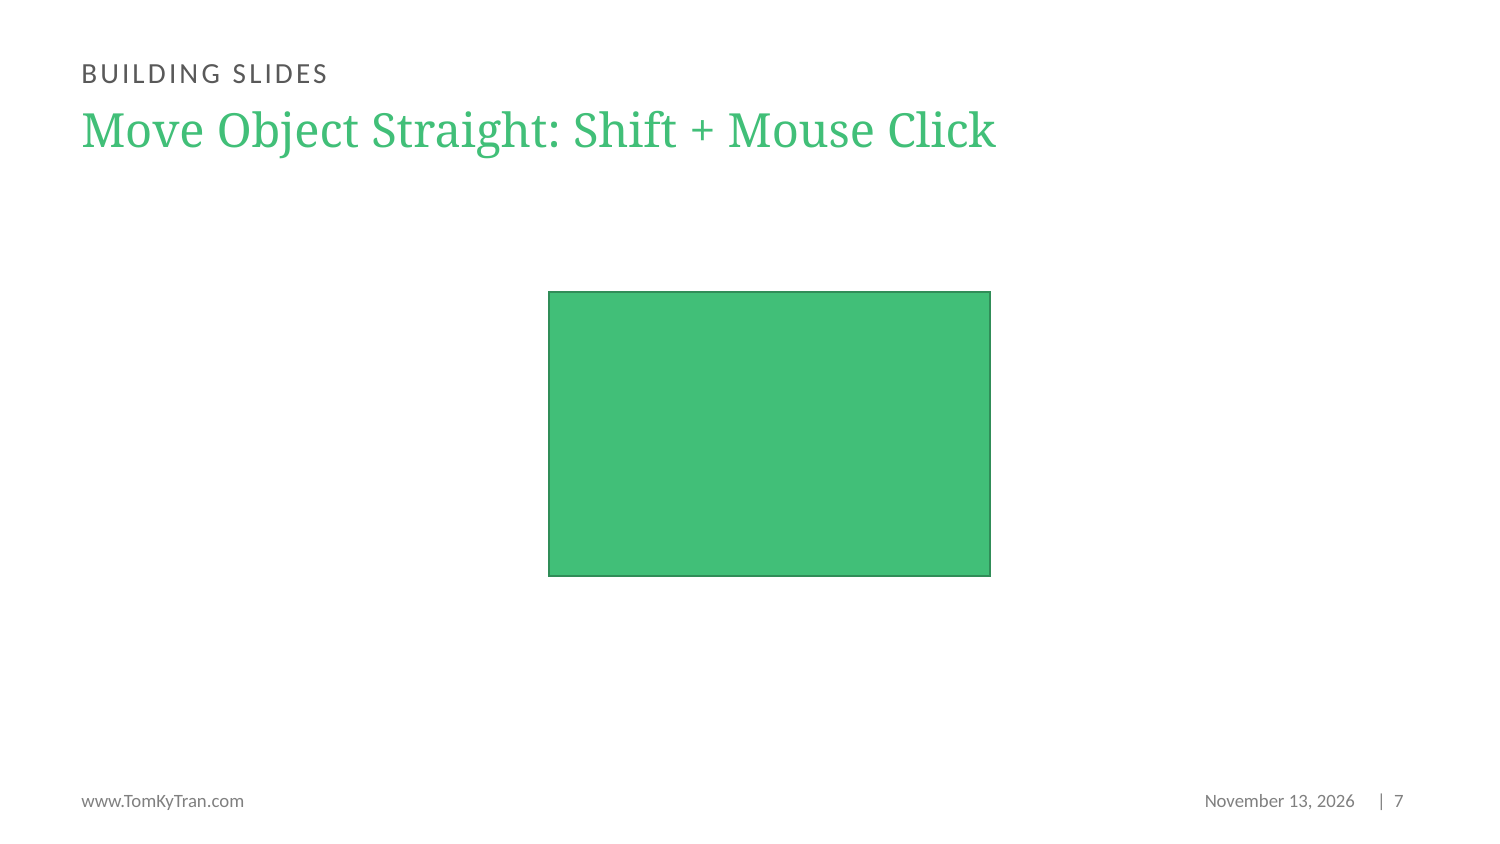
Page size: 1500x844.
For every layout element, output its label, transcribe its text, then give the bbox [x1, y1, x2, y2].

text_box [548, 291, 991, 577]
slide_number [1146, 777, 1309, 823]
slide_number | 7 [1309, 777, 1419, 823]
title Move Object Straight: Shift + Mouse Click [81, 106, 1419, 215]
footer www.TomKyTran.com [81, 777, 479, 823]
list Building slides [81, 53, 942, 97]
